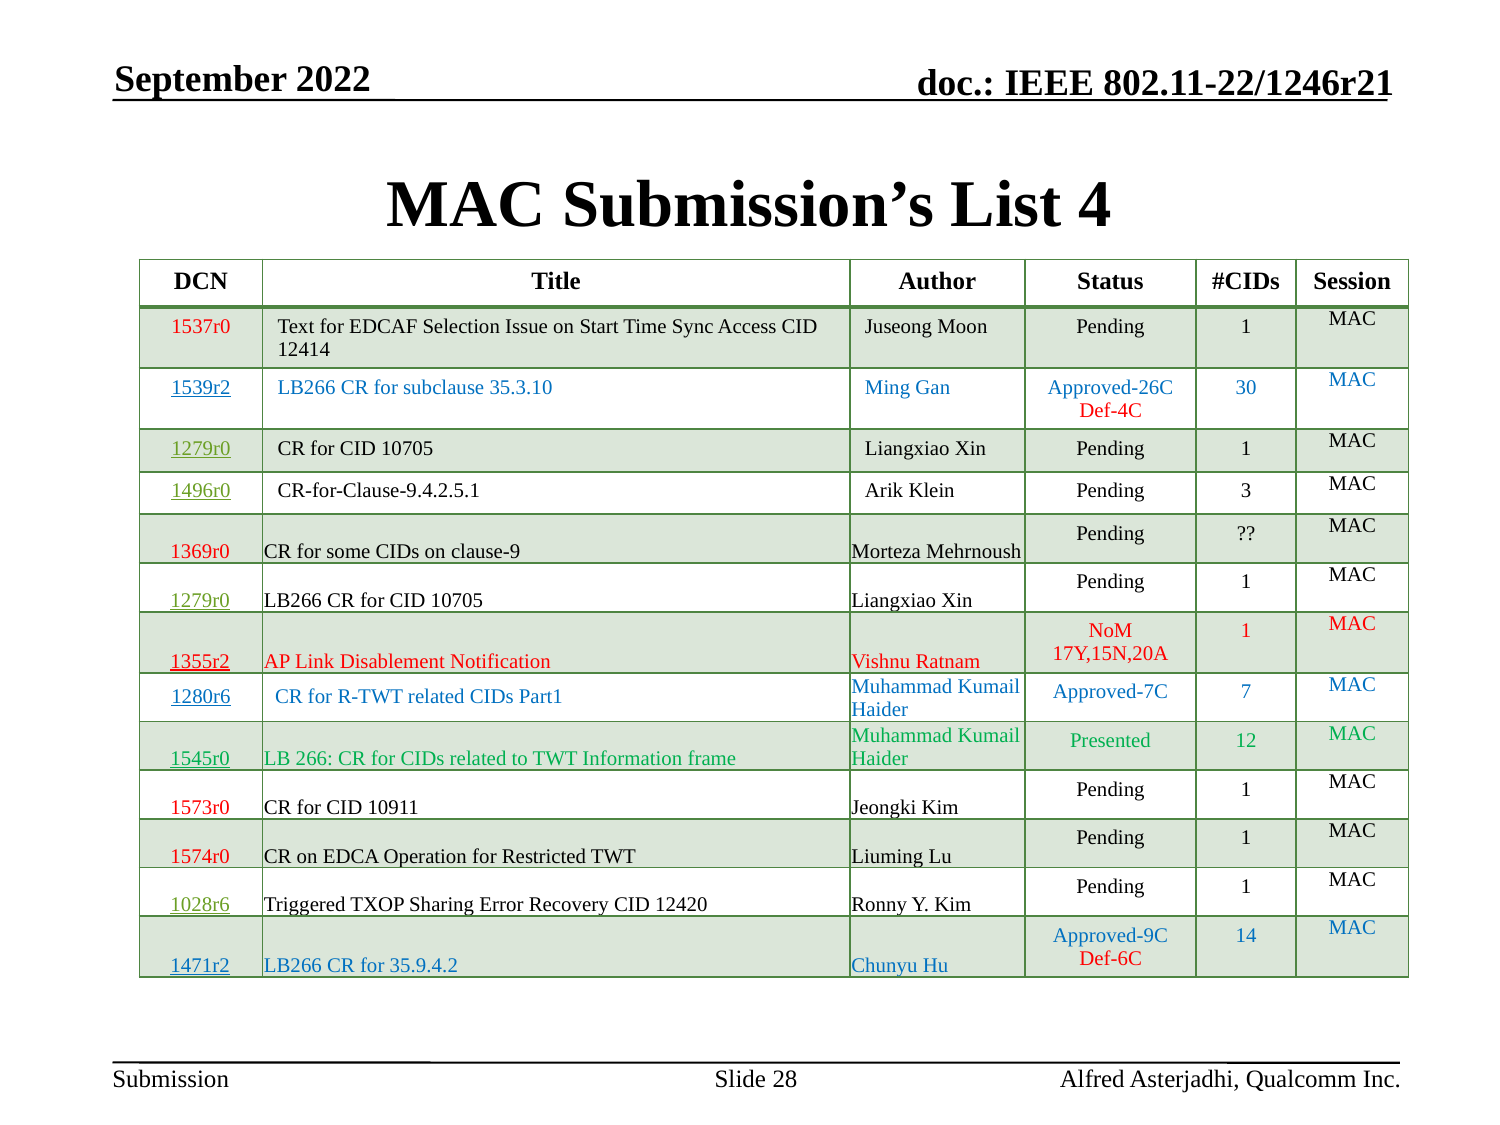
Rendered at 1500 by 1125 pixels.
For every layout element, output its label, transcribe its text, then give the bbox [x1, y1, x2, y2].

table_header Title [263, 260, 849, 305]
table_cell MAC [1297, 820, 1408, 867]
table_cell 1 [1197, 613, 1295, 672]
table_cell 1573r0 [140, 771, 262, 818]
table_header Status [1026, 260, 1195, 305]
table_cell 12 [1197, 722, 1295, 769]
table_cell Text for EDCAF Selection Issue on Start Time Sync Access CID 12414 [263, 309, 849, 367]
table_header DCN [140, 260, 262, 305]
table_cell 1 [1197, 309, 1295, 367]
title MAC Submission’s List 4 [112, 112, 1388, 288]
table_cell Chunyu Hu [851, 917, 1024, 976]
table_cell Pending [1026, 820, 1195, 867]
table_cell MAC [1297, 515, 1408, 562]
table_cell 1 [1197, 820, 1295, 867]
table_cell 3 [1197, 473, 1295, 513]
table_cell 1279r0 [140, 564, 262, 611]
table_cell Jeongki Kim [851, 771, 1024, 818]
table_cell Pending [1026, 771, 1195, 818]
table_cell 1280r6 [140, 674, 262, 721]
table_cell LB 266: CR for CIDs related to TWT Information frame [263, 722, 849, 769]
table_cell LB266 CR for CID 10705 [263, 564, 849, 611]
table_cell Ronny Y. Kim [851, 868, 1024, 915]
table_cell LB266 CR for subclause 35.3.10 [263, 369, 849, 428]
table_cell MAC [1297, 309, 1408, 367]
table_cell Pending [1026, 868, 1195, 915]
table_cell 30 [1197, 369, 1295, 428]
table_cell 1545r0 [140, 722, 262, 769]
table_cell Presented [1026, 722, 1195, 769]
table_cell 7 [1197, 674, 1295, 721]
table_header Session [1297, 260, 1408, 305]
table_cell LB266 CR for 35.9.4.2 [263, 917, 849, 976]
table_cell Ming Gan [851, 369, 1024, 428]
table_cell Approved-7C [1026, 674, 1195, 721]
table_cell NoM 17Y,15N,20A [1026, 613, 1195, 672]
table_cell Vishnu Ratnam [851, 613, 1024, 672]
table_cell 1539r2 [140, 369, 262, 428]
footer Alfred Asterjadhi, Qualcomm Inc. [878, 1061, 1402, 1093]
table_cell CR for some CIDs on clause-9 [263, 515, 849, 562]
table_cell Pending [1026, 309, 1195, 367]
table_cell MAC [1297, 868, 1408, 915]
table_cell MAC [1297, 674, 1408, 721]
table_cell Pending [1026, 473, 1195, 513]
table_cell 1 [1197, 868, 1295, 915]
table_cell Pending [1026, 564, 1195, 611]
table_cell MAC [1297, 473, 1408, 513]
table_cell 1369r0 [140, 515, 262, 562]
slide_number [114, 54, 423, 100]
table_cell Muhammad Kumail Haider [851, 722, 1024, 769]
table_cell CR for CID 10911 [263, 771, 849, 818]
table_cell 1028r6 [140, 868, 262, 915]
table_cell Pending [1026, 430, 1195, 471]
table_cell 1 [1197, 564, 1295, 611]
table_cell MAC [1297, 430, 1408, 471]
table_cell 1 [1197, 771, 1295, 818]
table_header Author [851, 260, 1024, 305]
table_cell 1574r0 [140, 820, 262, 867]
table_cell Liuming Lu [851, 820, 1024, 867]
table_cell MAC [1297, 369, 1408, 428]
table_cell Approved-26C Def-4C [1026, 369, 1195, 428]
table_cell MAC [1297, 722, 1408, 769]
table_cell CR-for-Clause-9.4.2.5.1 [263, 473, 849, 513]
table_cell Muhammad Kumail Haider [851, 674, 1024, 721]
table_cell Liangxiao Xin [851, 430, 1024, 471]
table_cell 1537r0 [140, 309, 262, 367]
table_cell MAC [1297, 564, 1408, 611]
table_cell 1 [1197, 430, 1295, 471]
table_cell CR for CID 10705 [263, 430, 849, 471]
table_cell 1355r2 [140, 613, 262, 672]
table_cell Pending [1026, 515, 1195, 562]
table_cell 1279r0 [140, 430, 262, 471]
table_cell MAC [1297, 613, 1408, 672]
table_cell Triggered TXOP Sharing Error Recovery CID 12420 [263, 868, 849, 915]
table_cell CR on EDCA Operation for Restricted TWT [263, 820, 849, 867]
slide_number Slide 28 [712, 1061, 800, 1123]
table_header #CIDs [1197, 260, 1295, 305]
table_cell CR for R-TWT related CIDs Part1 [263, 674, 849, 721]
table_cell Juseong Moon [851, 309, 1024, 367]
table_cell 1471r2 [140, 917, 262, 976]
table_cell MAC [1297, 917, 1408, 976]
table_cell Arik Klein [851, 473, 1024, 513]
table_cell AP Link Disablement Notification [263, 613, 849, 672]
table_cell 1496r0 [140, 473, 262, 513]
table_cell ?? [1197, 515, 1295, 562]
table_cell Approved-9C Def-6C [1026, 917, 1195, 976]
table_cell Morteza Mehrnoush [851, 515, 1024, 562]
table_cell MAC [1297, 771, 1408, 818]
table_cell 14 [1197, 917, 1295, 976]
table_cell Liangxiao Xin [851, 564, 1024, 611]
